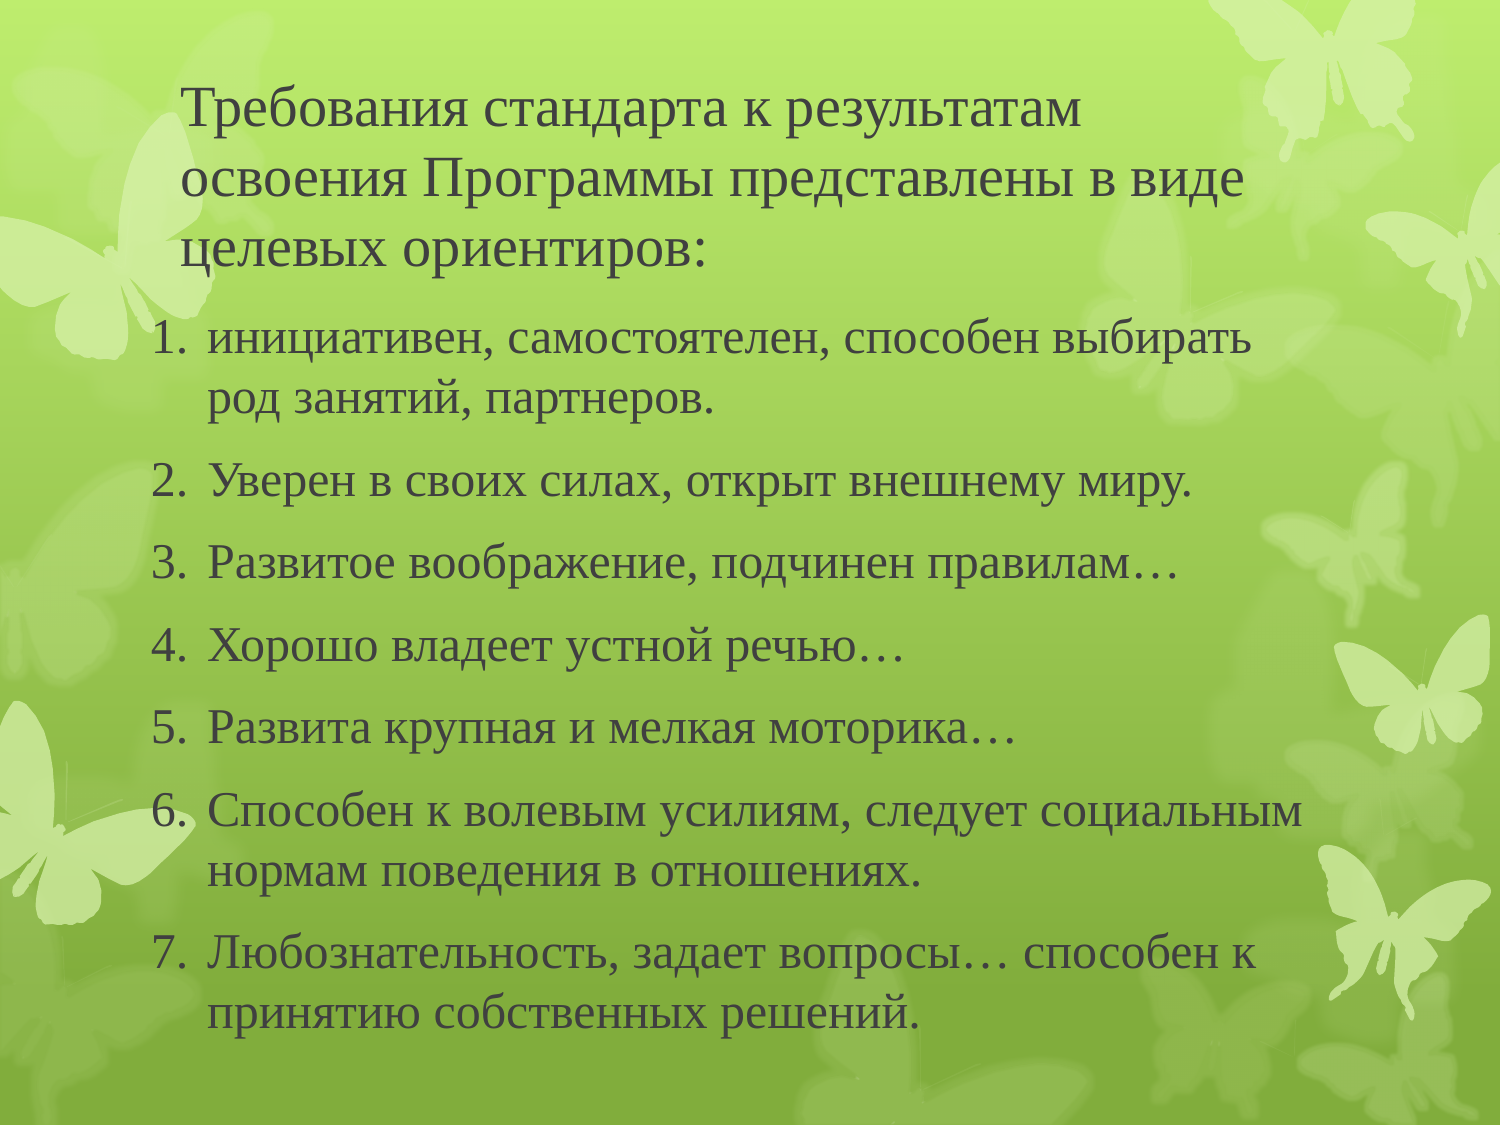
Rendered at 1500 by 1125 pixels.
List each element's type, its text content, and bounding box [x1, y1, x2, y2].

list инициативен, самостоятелен, способен выбирать род занятий, партнеров. Уверен в своих силах, открыт внешнему миру. Развитое воображение, подчинен правилам… Хорошо владеет устной речью… Развита крупная и мелкая моторика… Способен к волевым усилиям, следует социальным нормам поведения в отношениях. Любознательность, задает вопросы… способен к принятию собственных решений. [135, 296, 1335, 1071]
title Требования стандарта к результатам освоения Программы представлены в виде целевых ориентиров: [165, 42, 1335, 296]
